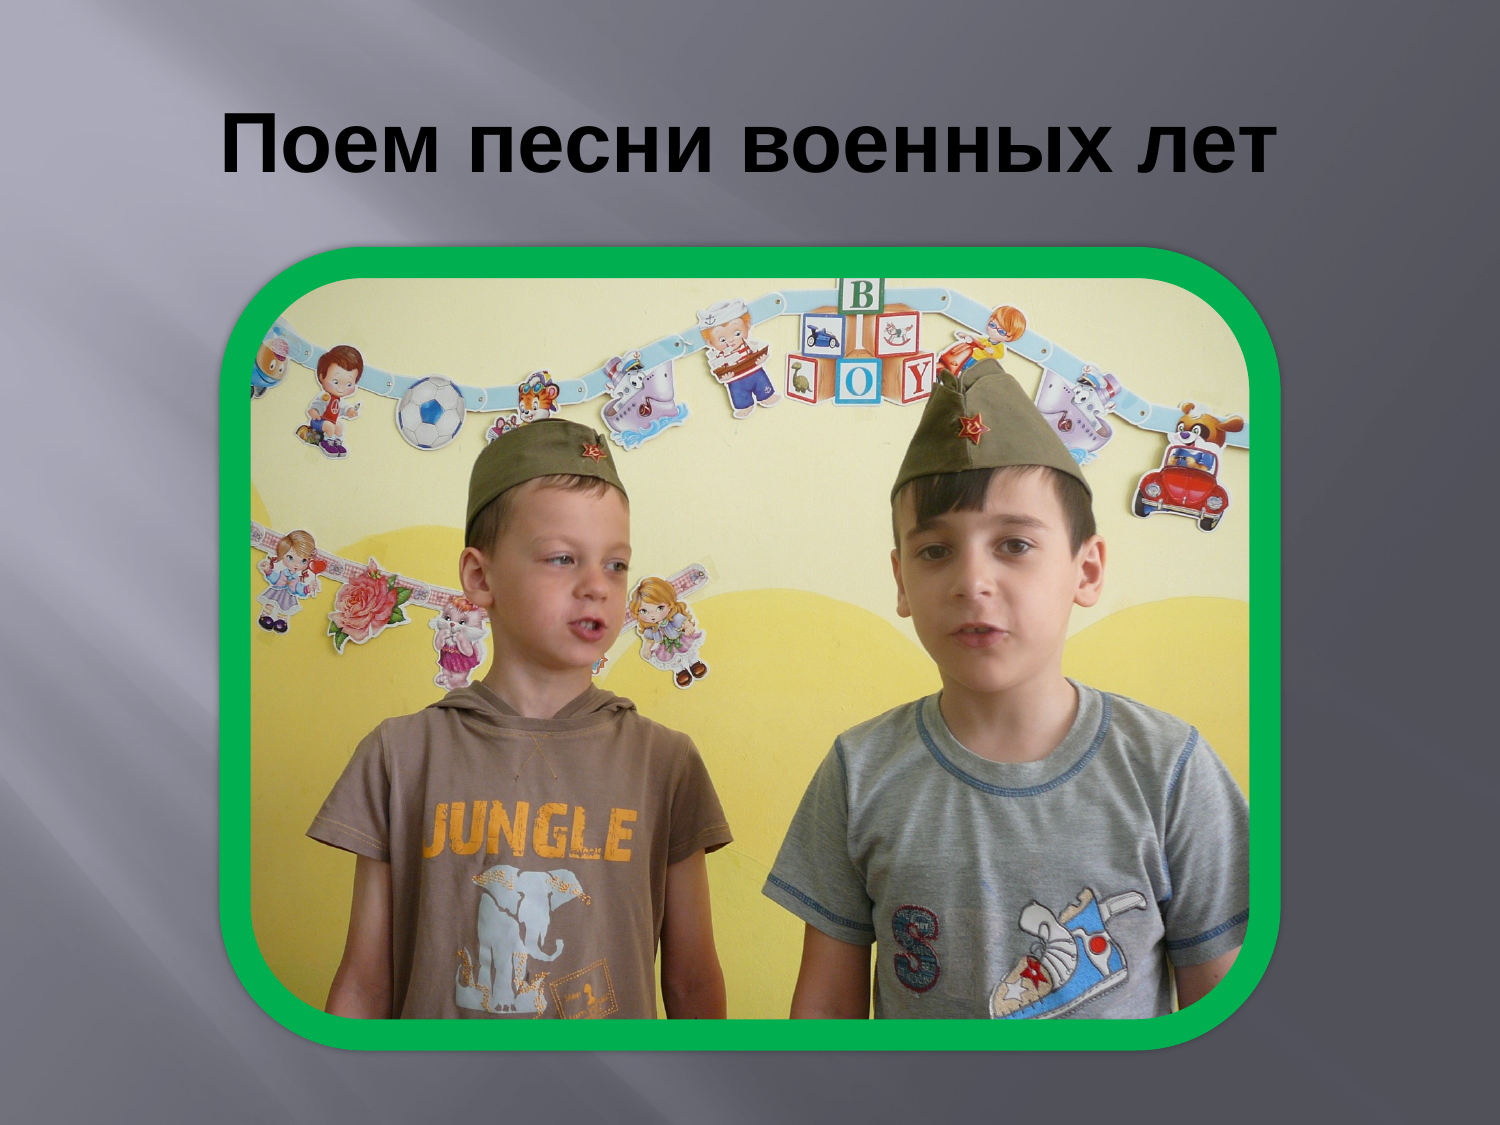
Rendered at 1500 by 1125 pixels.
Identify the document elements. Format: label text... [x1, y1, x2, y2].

title Поем песни военных лет [75, 45, 1425, 233]
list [234, 262, 1266, 1036]
